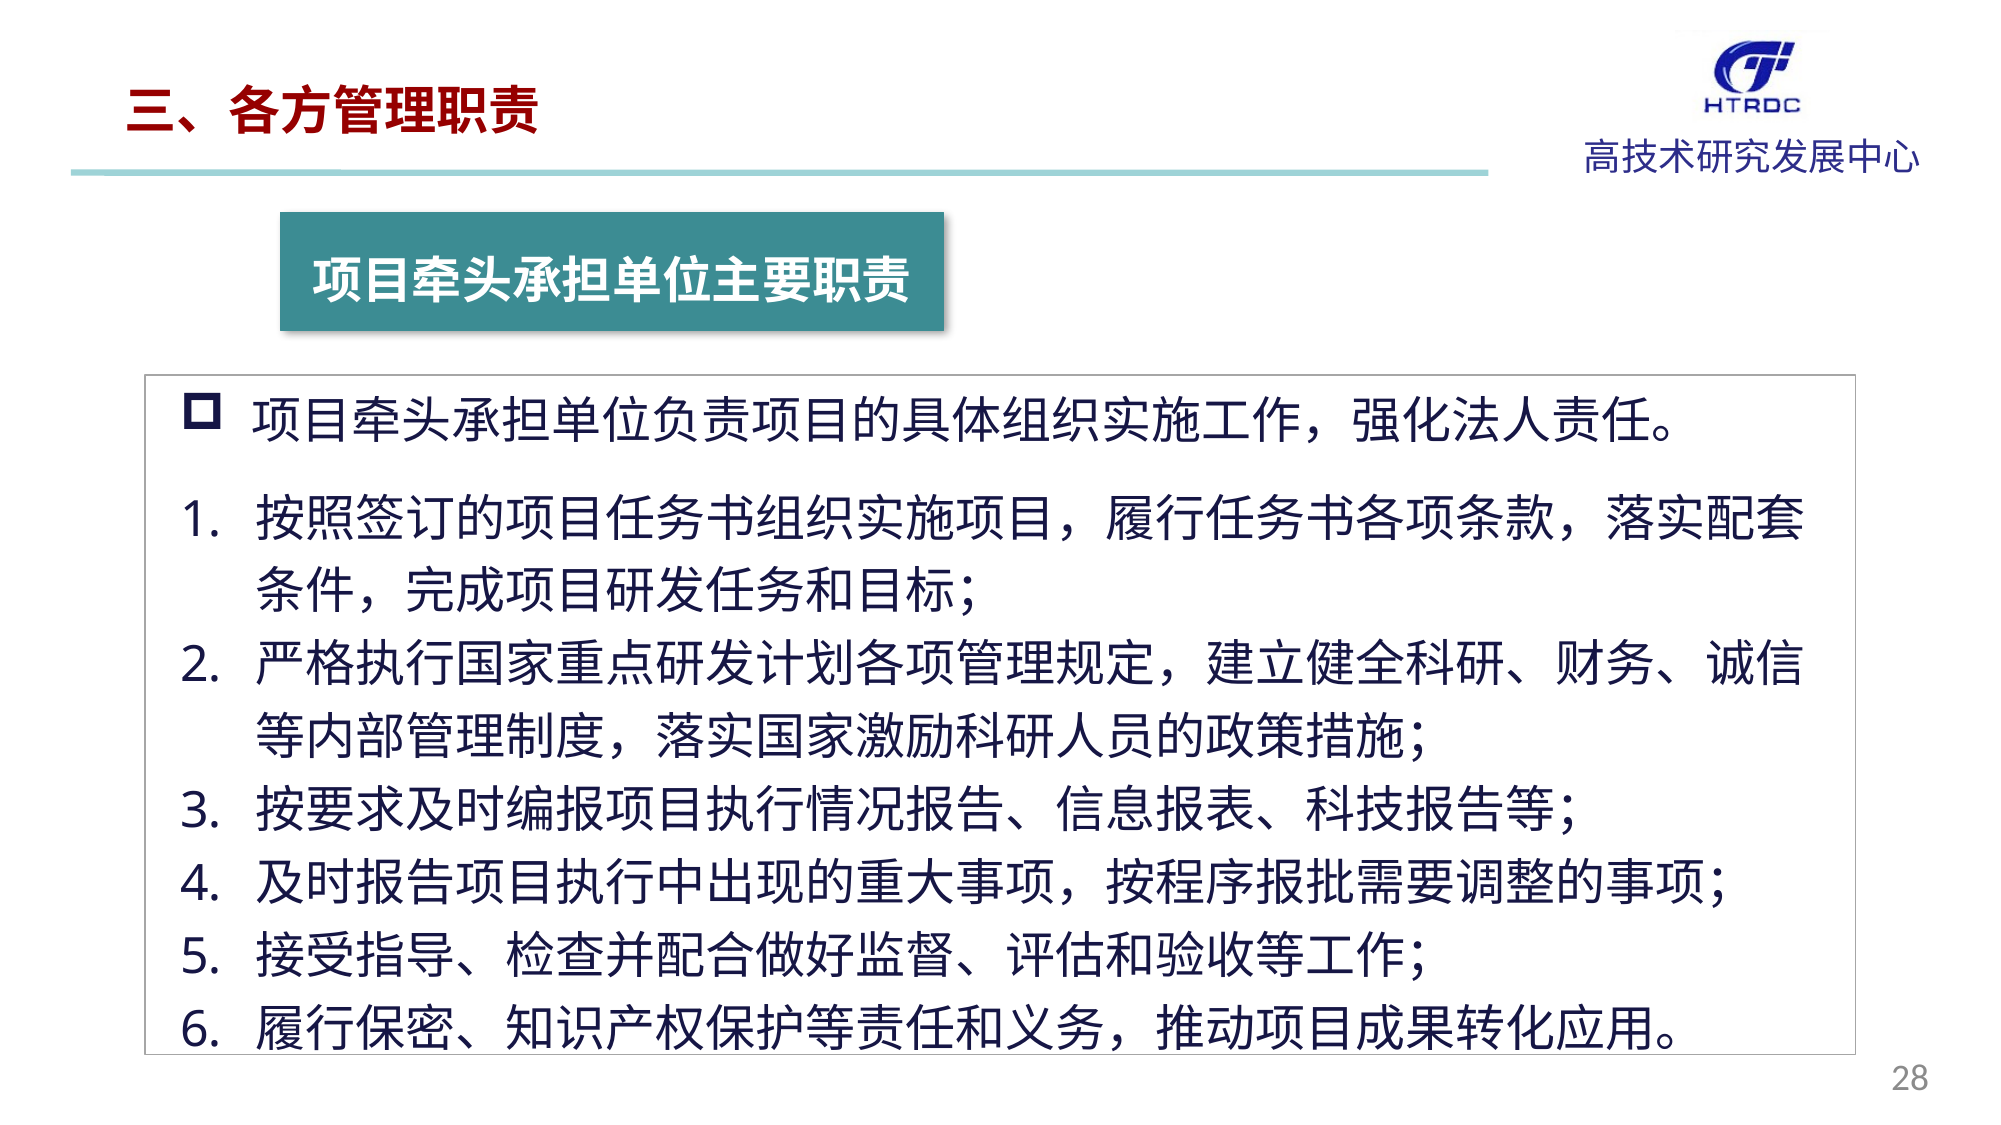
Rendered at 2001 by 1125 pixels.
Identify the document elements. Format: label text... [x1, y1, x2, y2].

text_box 三、各方管理职责 [109, 70, 1157, 148]
picture [1675, 30, 1830, 124]
text_box 项目牵头承担单位负责项目的具体组织实施工作，强化法人责任。 按照签订的项目任务书组织实施项目，履行任务书各项条款，落实配套条件，完成项目研发任务和目标； 严格执行国家重点研发计划各项管理规定，建立健全科研、财务、诚信等内部管理制度，落实国家激励科研人员的政策措施； 按要求及时编报项目执行情况报告、信息报表、科技报告等； 及时报告项目执行中出现的重大事项，按程序报批需要调整的事项； 接受指导、检查并配合做好监督、评估和验收等工作； 履行保密、知识产权保护等责任和义务，推动项目成果转化应用。 [144, 375, 1856, 1055]
text_box 项目牵头承担单位主要职责 [277, 209, 947, 334]
